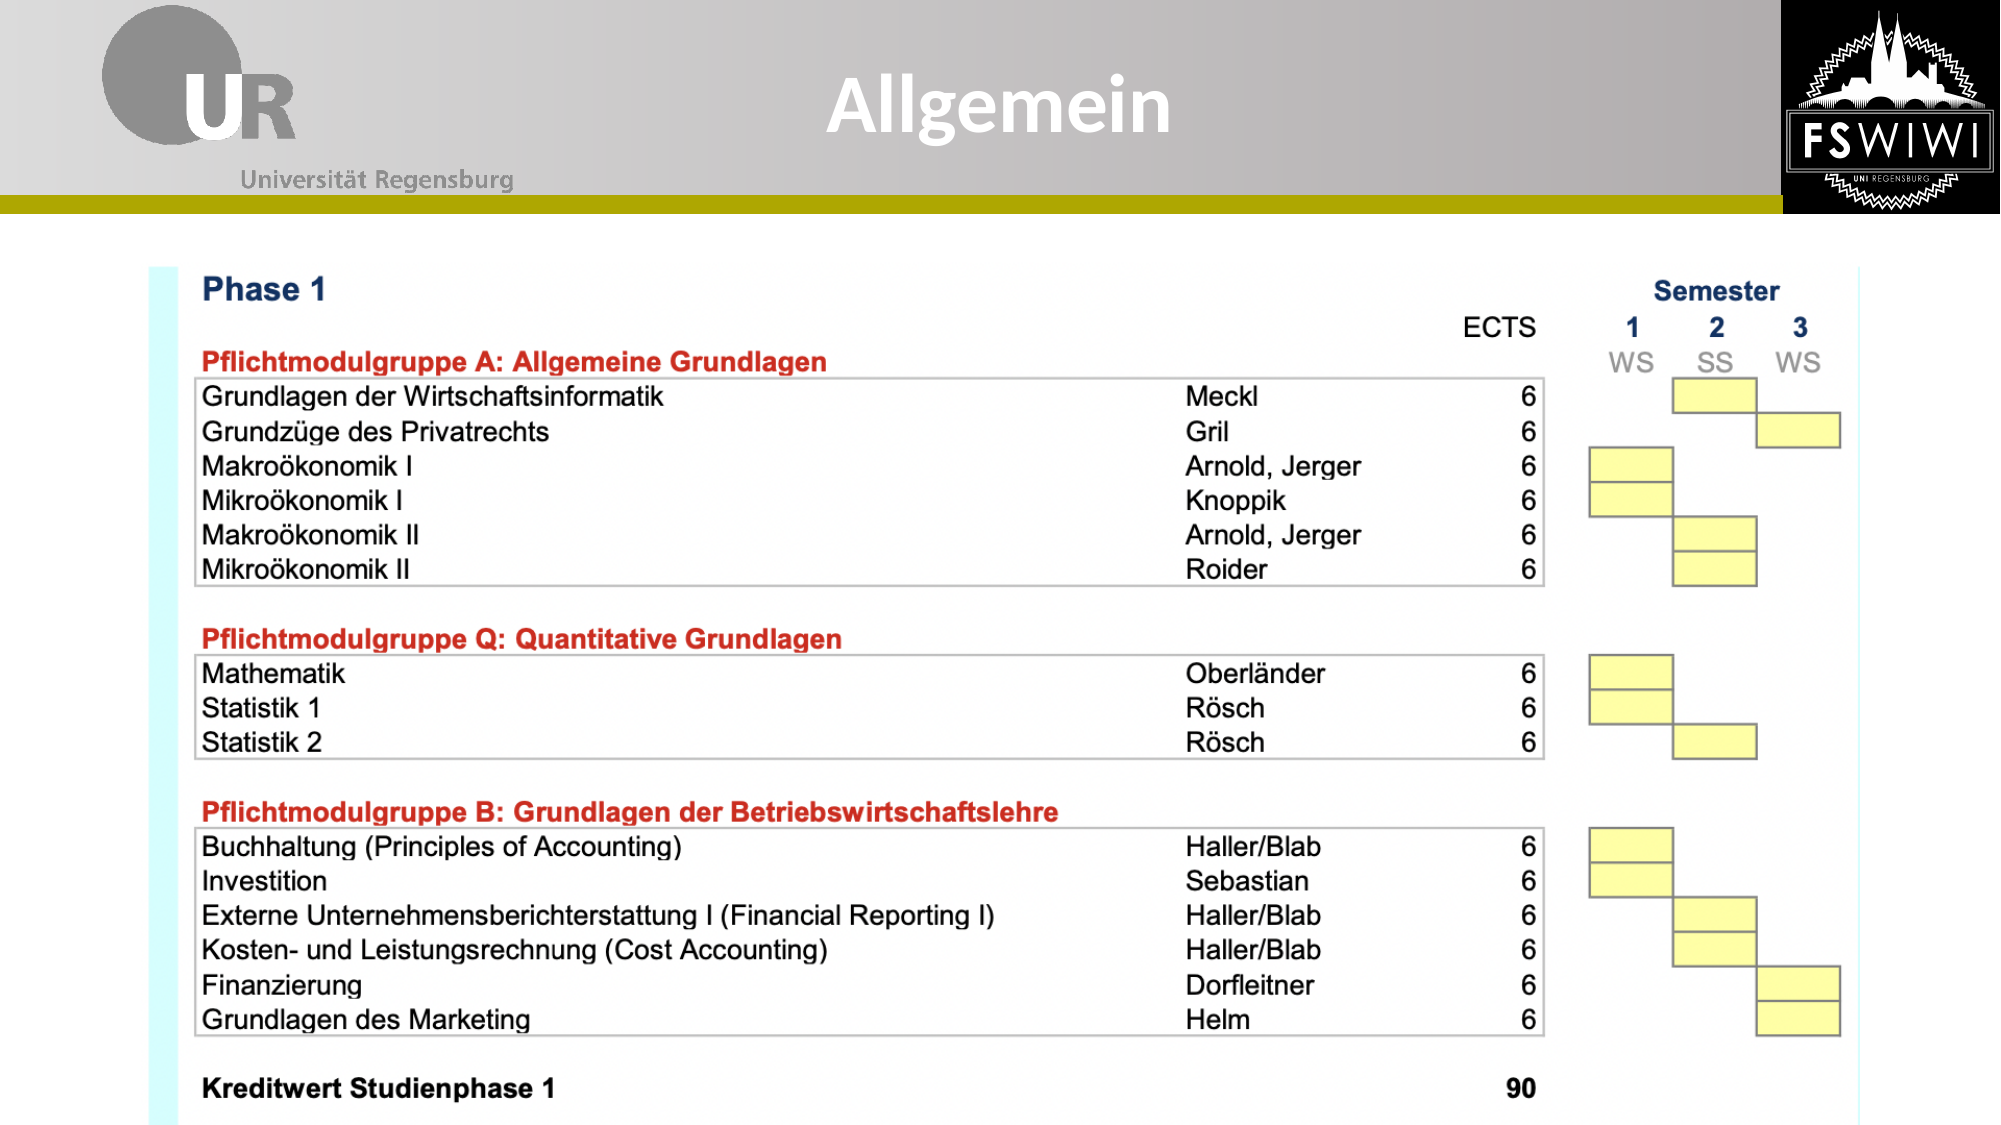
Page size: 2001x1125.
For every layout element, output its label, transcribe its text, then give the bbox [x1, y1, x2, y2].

title Allgemein [0, 53, 2000, 158]
picture [1781, 0, 2000, 53]
picture [1781, 158, 2000, 214]
picture [102, 5, 515, 53]
picture [140, 262, 1860, 1125]
picture [102, 158, 515, 195]
